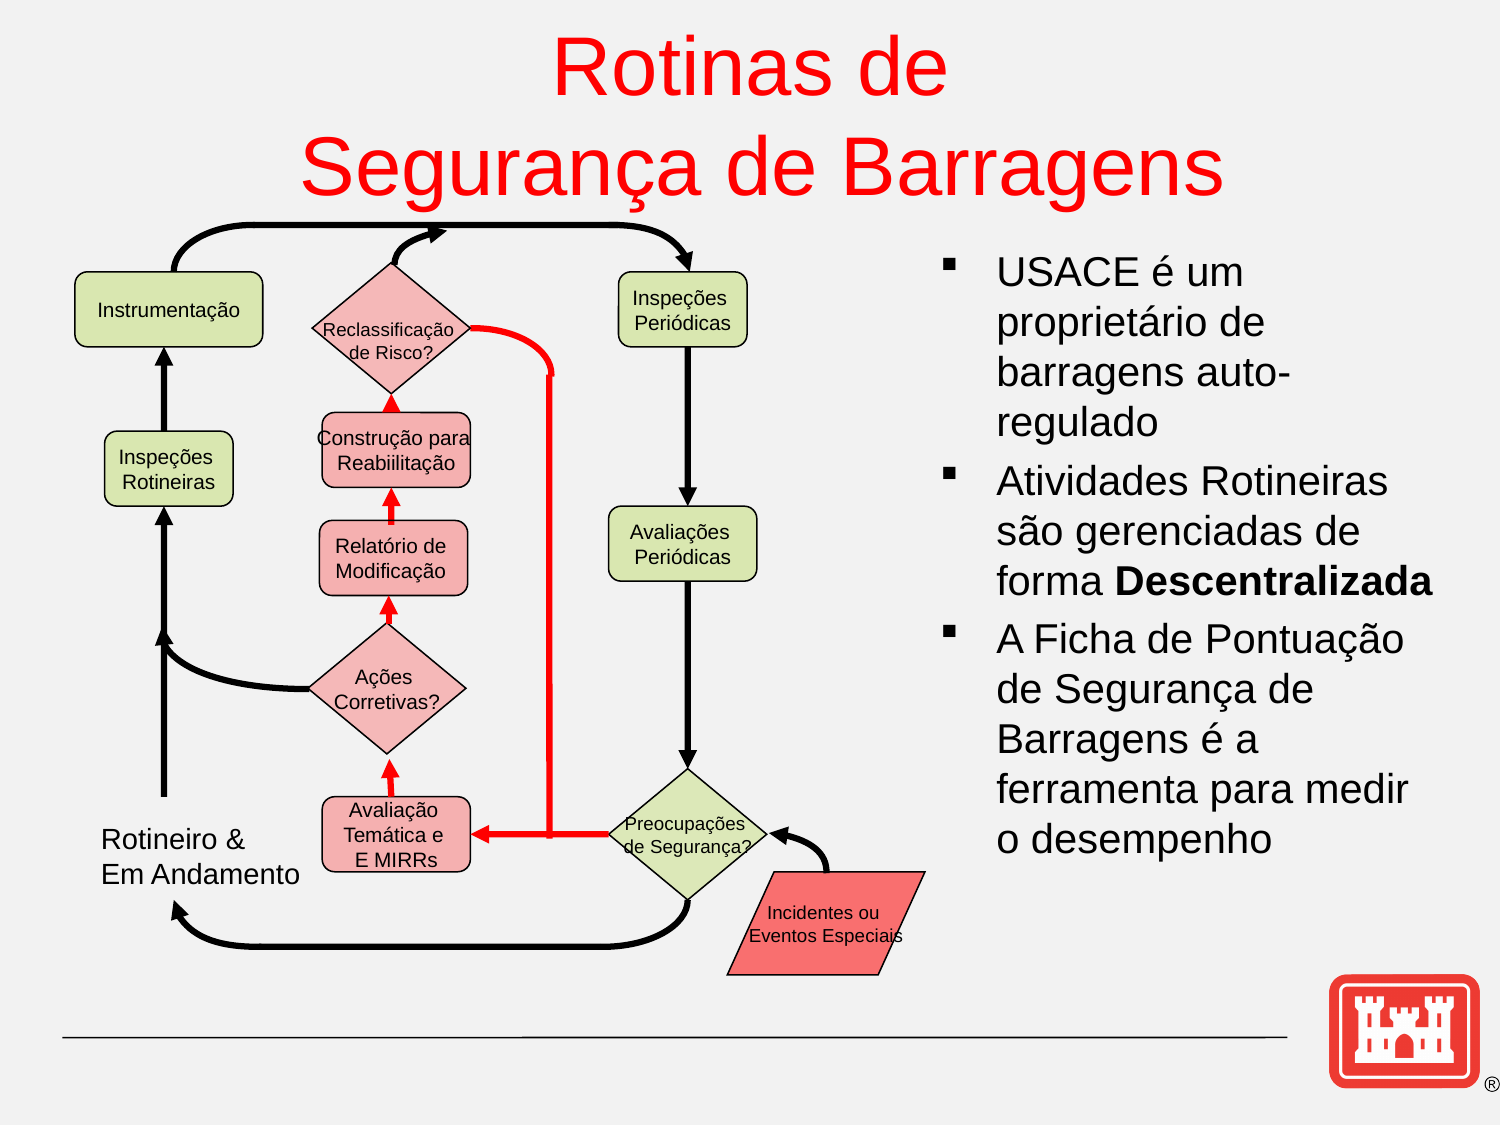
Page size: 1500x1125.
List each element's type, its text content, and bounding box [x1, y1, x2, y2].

picture [1329, 974, 1500, 1092]
title Rotinas de Segurança de Barragens [87, 49, 1438, 176]
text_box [74, 224, 926, 976]
list USACE é um proprietário de barragens auto-regulado Atividades Rotineiras são gerenciadas de forma Descentralizada A Ficha de Pontuação de Segurança de Barragens é a ferramenta para medir o desempenho [929, 237, 1451, 913]
